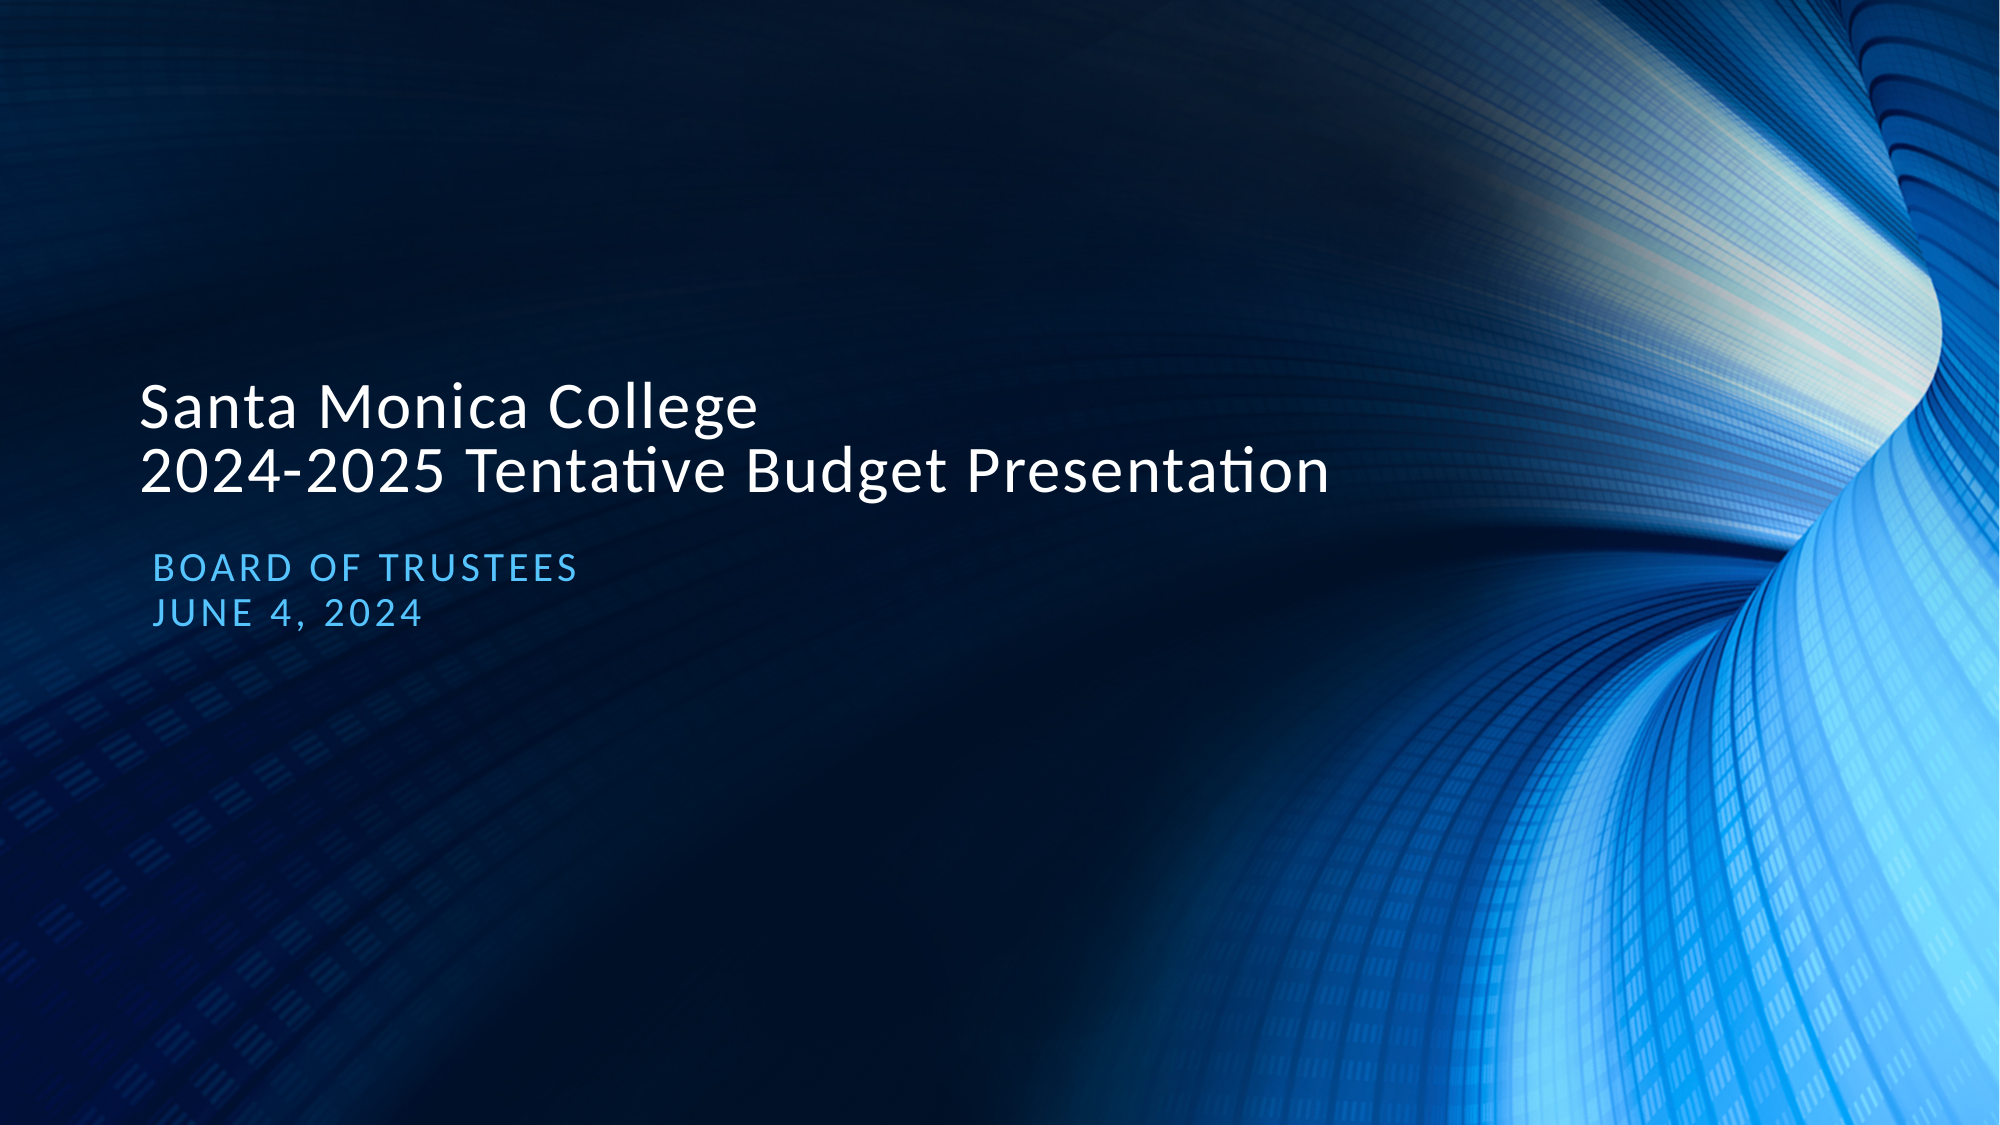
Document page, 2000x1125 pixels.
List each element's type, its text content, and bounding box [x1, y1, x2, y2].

subtitle Board of trustees June 4, 2024 [137, 537, 1488, 738]
picture [0, 0, 2000, 1125]
title Santa Monica College 2024-2025 Tentative Budget Presentation [124, 287, 1800, 513]
